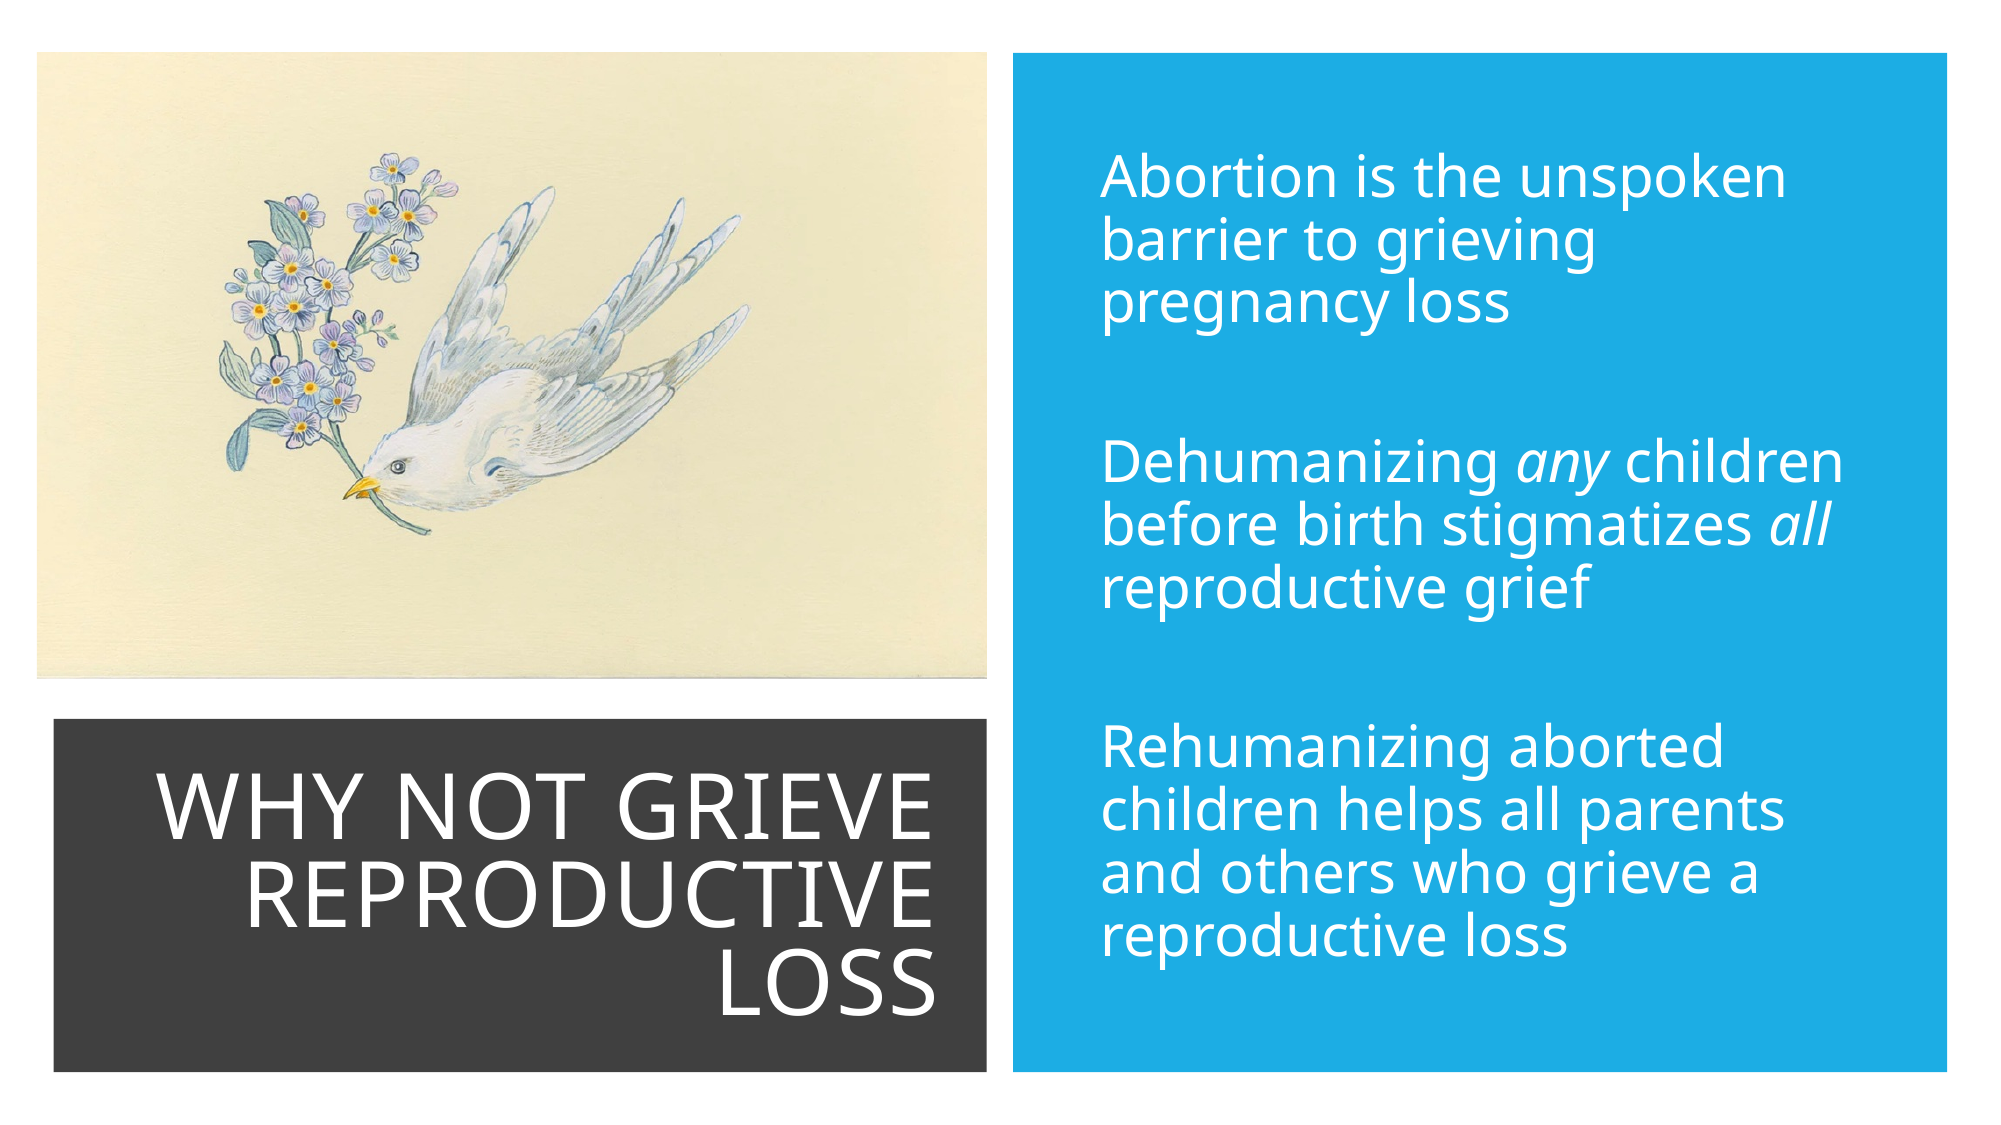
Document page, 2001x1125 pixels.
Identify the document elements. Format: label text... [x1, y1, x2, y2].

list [36, 52, 988, 679]
text_box [52, 718, 988, 1073]
title Why not grieve reproductive loss [94, 756, 954, 1046]
text_box [1012, 51, 1948, 1074]
list Abortion is the unspoken barrier to grieving pregnancy loss Dehumanizing any children before birth stigmatizes all reproductive grief Rehumanizing aborted children helps all parents and others who grieve a reproductive loss [1092, 159, 1868, 956]
